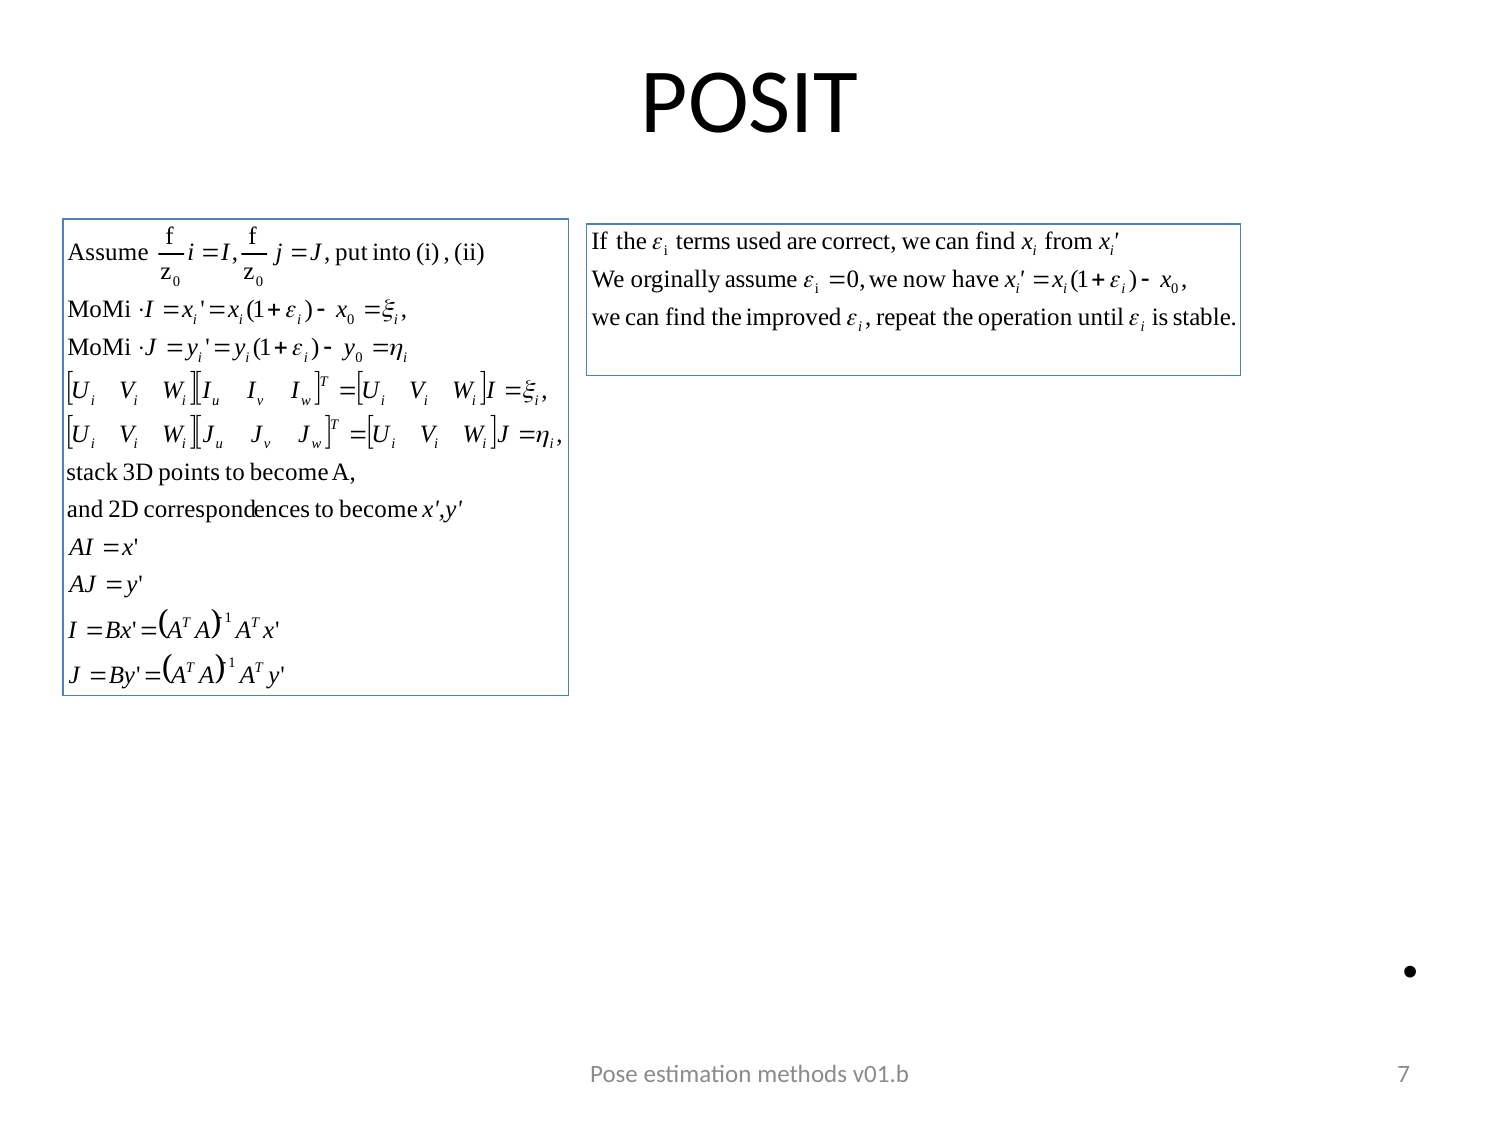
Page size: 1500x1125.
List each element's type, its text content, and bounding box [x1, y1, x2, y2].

footer Pose estimation methods v01.b [512, 1042, 988, 1103]
list [1387, 937, 1425, 1005]
title POSIT [75, 1, 1425, 190]
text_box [63, 219, 568, 695]
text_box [587, 224, 1240, 376]
slide_number 7 [1074, 1042, 1425, 1103]
